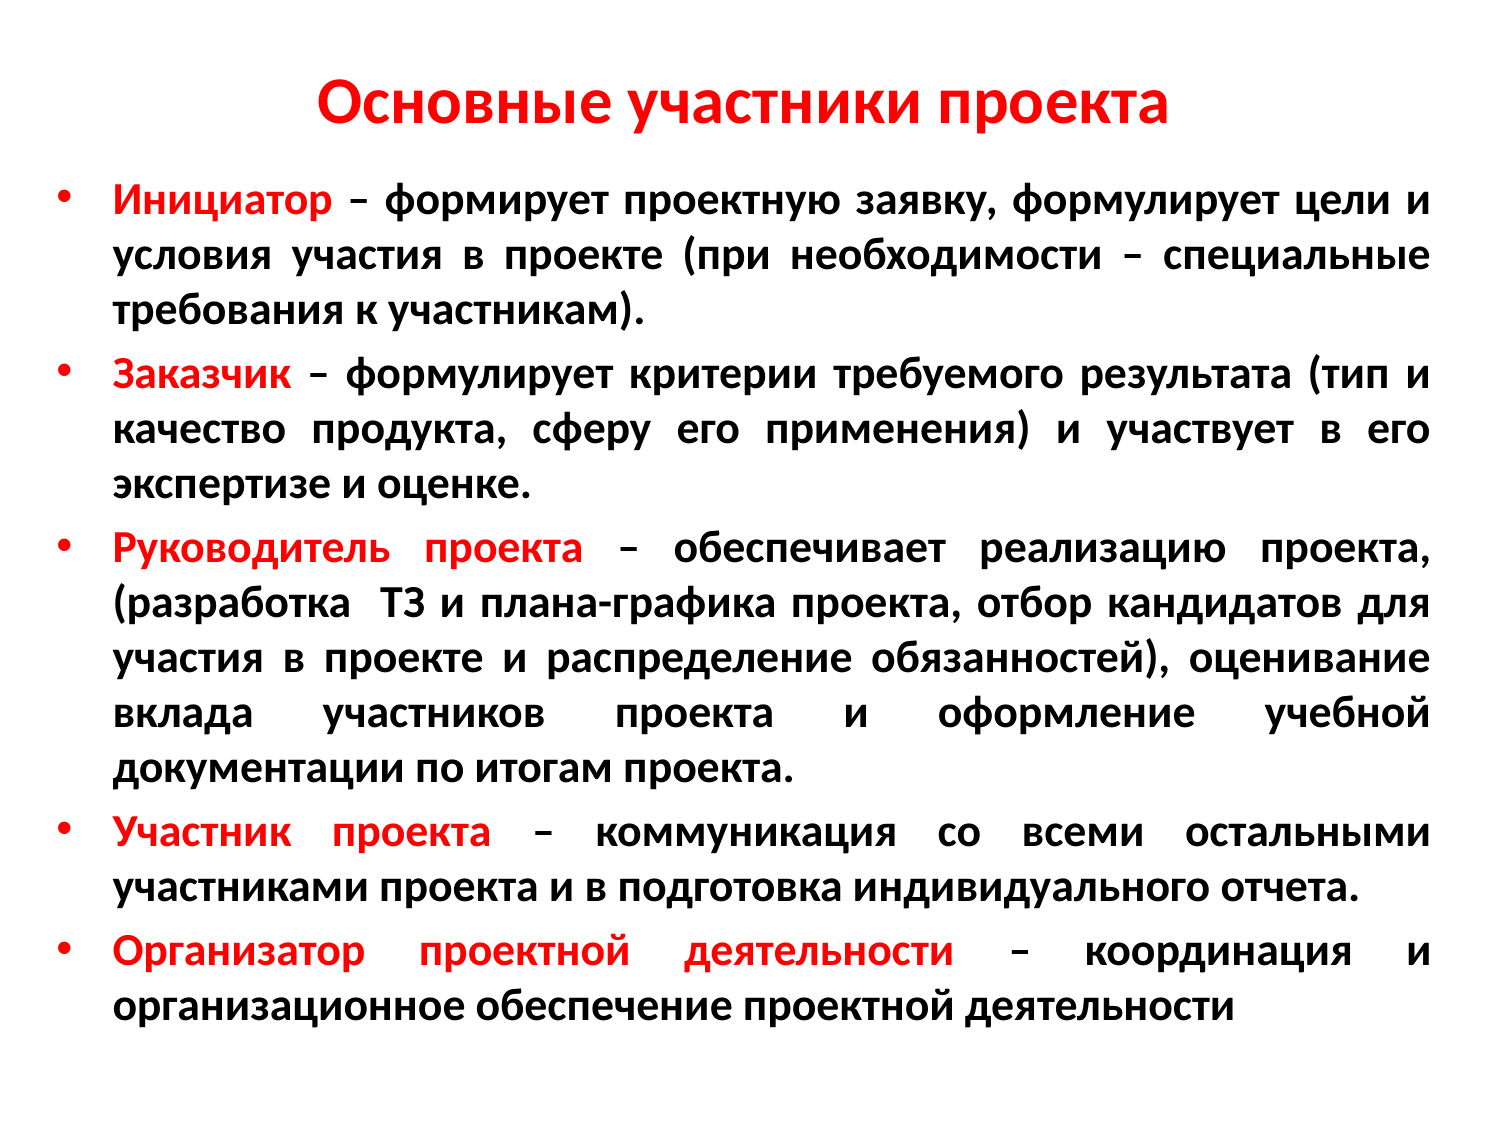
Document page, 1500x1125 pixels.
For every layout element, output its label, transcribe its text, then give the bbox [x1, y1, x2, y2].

title Основные участники проекта [53, 45, 1436, 149]
list Инициатор – формирует проектную заявку, формулирует цели и условия участия в проекте (при необходимости – специальные требования к участникам). Заказчик – формулирует критерии требуемого результата (тип и качество продукта, сферу его применения) и участвует в его экспертизе и оценке. Руководитель проекта – обеспечивает реализацию проекта, (разработка ТЗ и плана-графика проекта, отбор кандидатов для участия в проекте и распределение обязанностей), оценивание вклада участников проекта и оформление учебной документации по итогам проекта. Участник проекта – коммуникация со всеми остальными участниками проекта и в подготовка индивидуального отчета. Организатор проектной деятельности – координация и организационное обеспечение проектной деятельности [41, 160, 1447, 1083]
